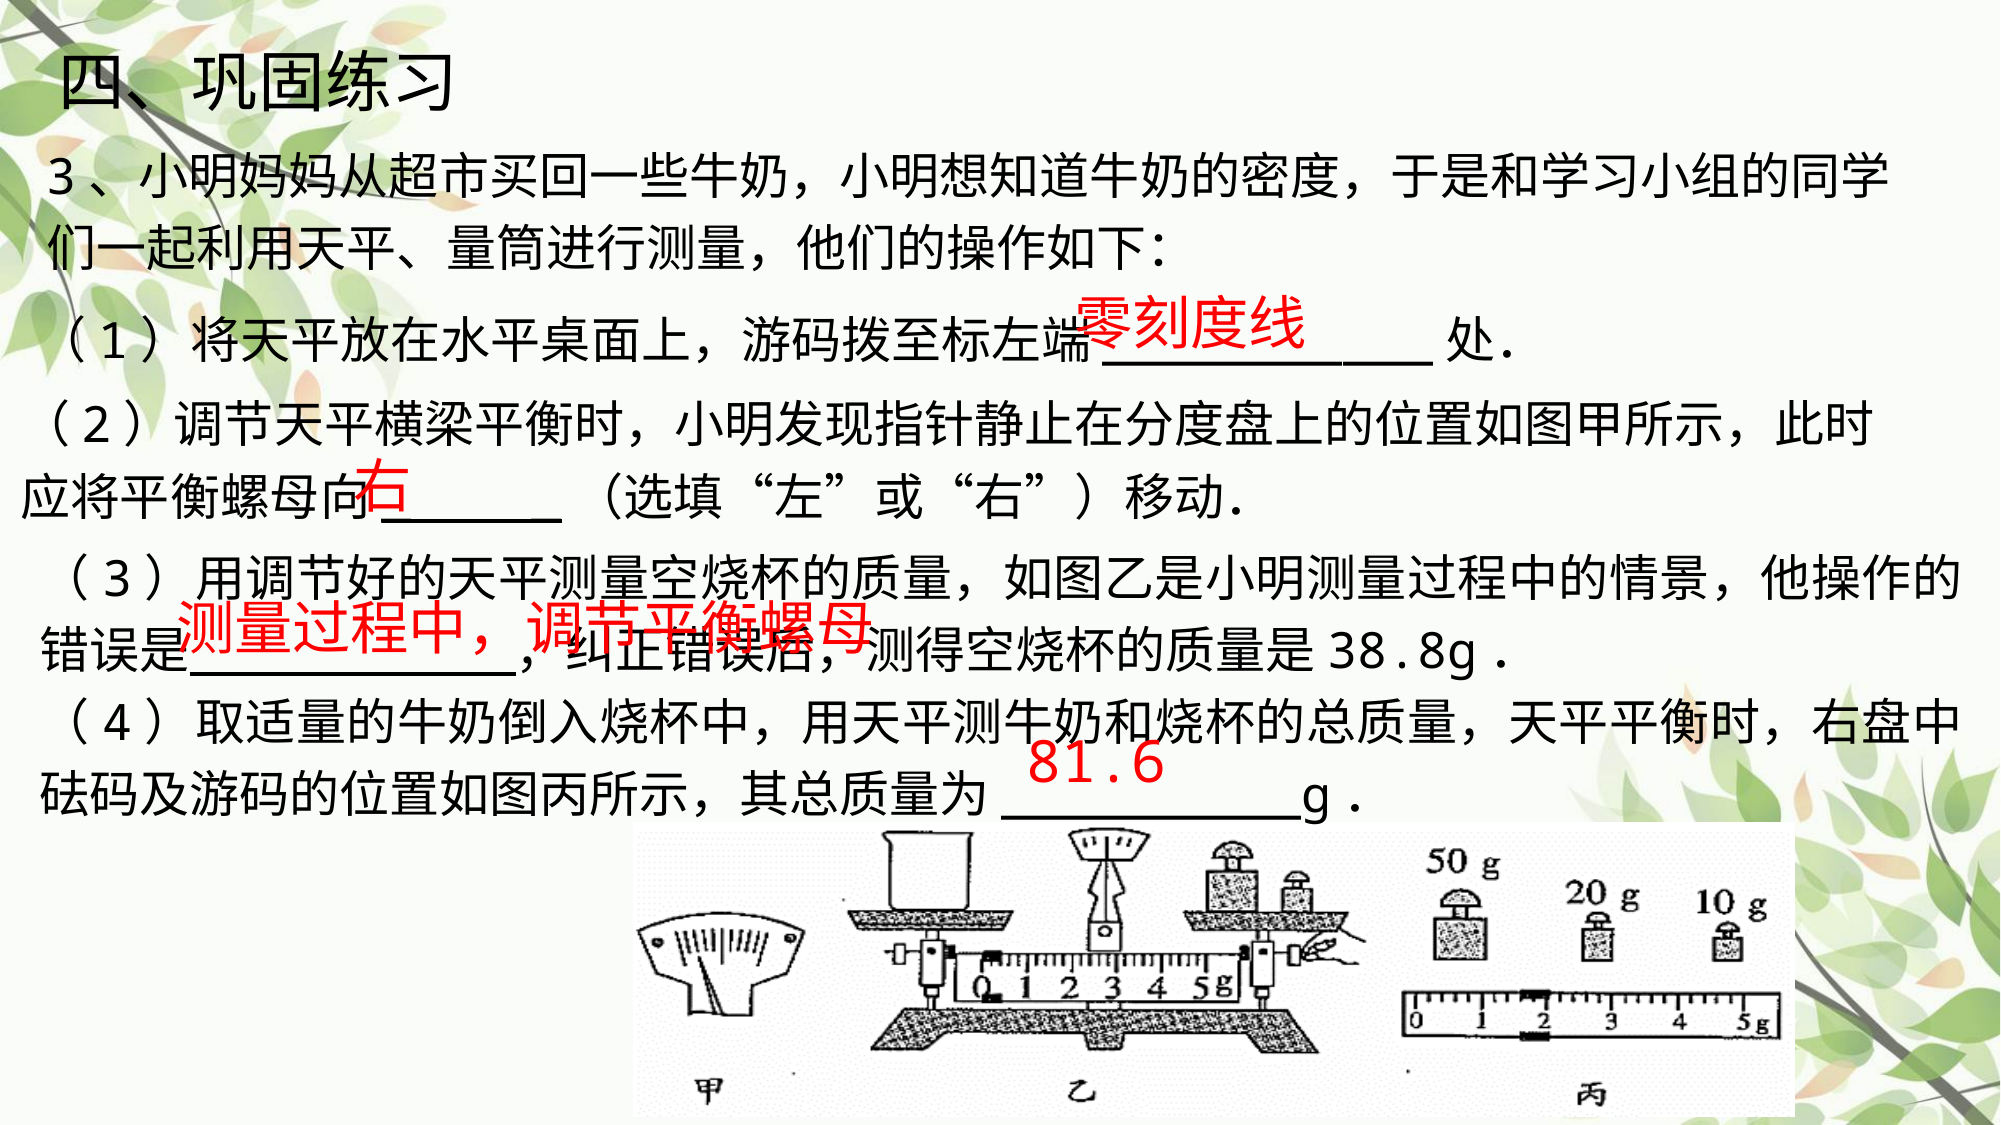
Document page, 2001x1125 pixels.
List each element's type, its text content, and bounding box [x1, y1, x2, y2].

text_box 测量过程中，调节平衡螺母 [161, 583, 898, 669]
text_box （3）用调节好的天平测量空烧杯的质量，如图乙是小明测量过程中的情景，他操作的错误是 ，纠正错误后，测得空烧杯的质量是38.8g． （4）取适量的牛奶倒入烧杯中，用天平测牛奶和烧杯的总质量，天平平衡时，右盘中砝码及游码的位置如图丙所示，其总质量为__________g． [24, 527, 1979, 830]
text_box 81.6 [1011, 716, 1318, 802]
text_box 右 [338, 441, 485, 527]
text_box 四、巩固练习 [43, 5, 1060, 125]
text_box 零刻度线 [1059, 279, 1366, 364]
text_box （1）将天平放在水平桌面上，游码拨至标左端___________处． [22, 289, 1887, 373]
picture [0, 0, 2001, 1125]
text_box 3、小明妈妈从超市买回一些牛奶，小明想知道牛奶的密度，于是和学习小组的同学们一起利用天平、量筒进行测量，他们的操作如下： [31, 125, 1906, 285]
text_box （2）调节天平横梁平衡时，小明发现指针静止在分度盘上的位置如图甲所示，此时应将平衡螺母向_ _（选填“左”或“右”）移动． [5, 373, 1931, 533]
